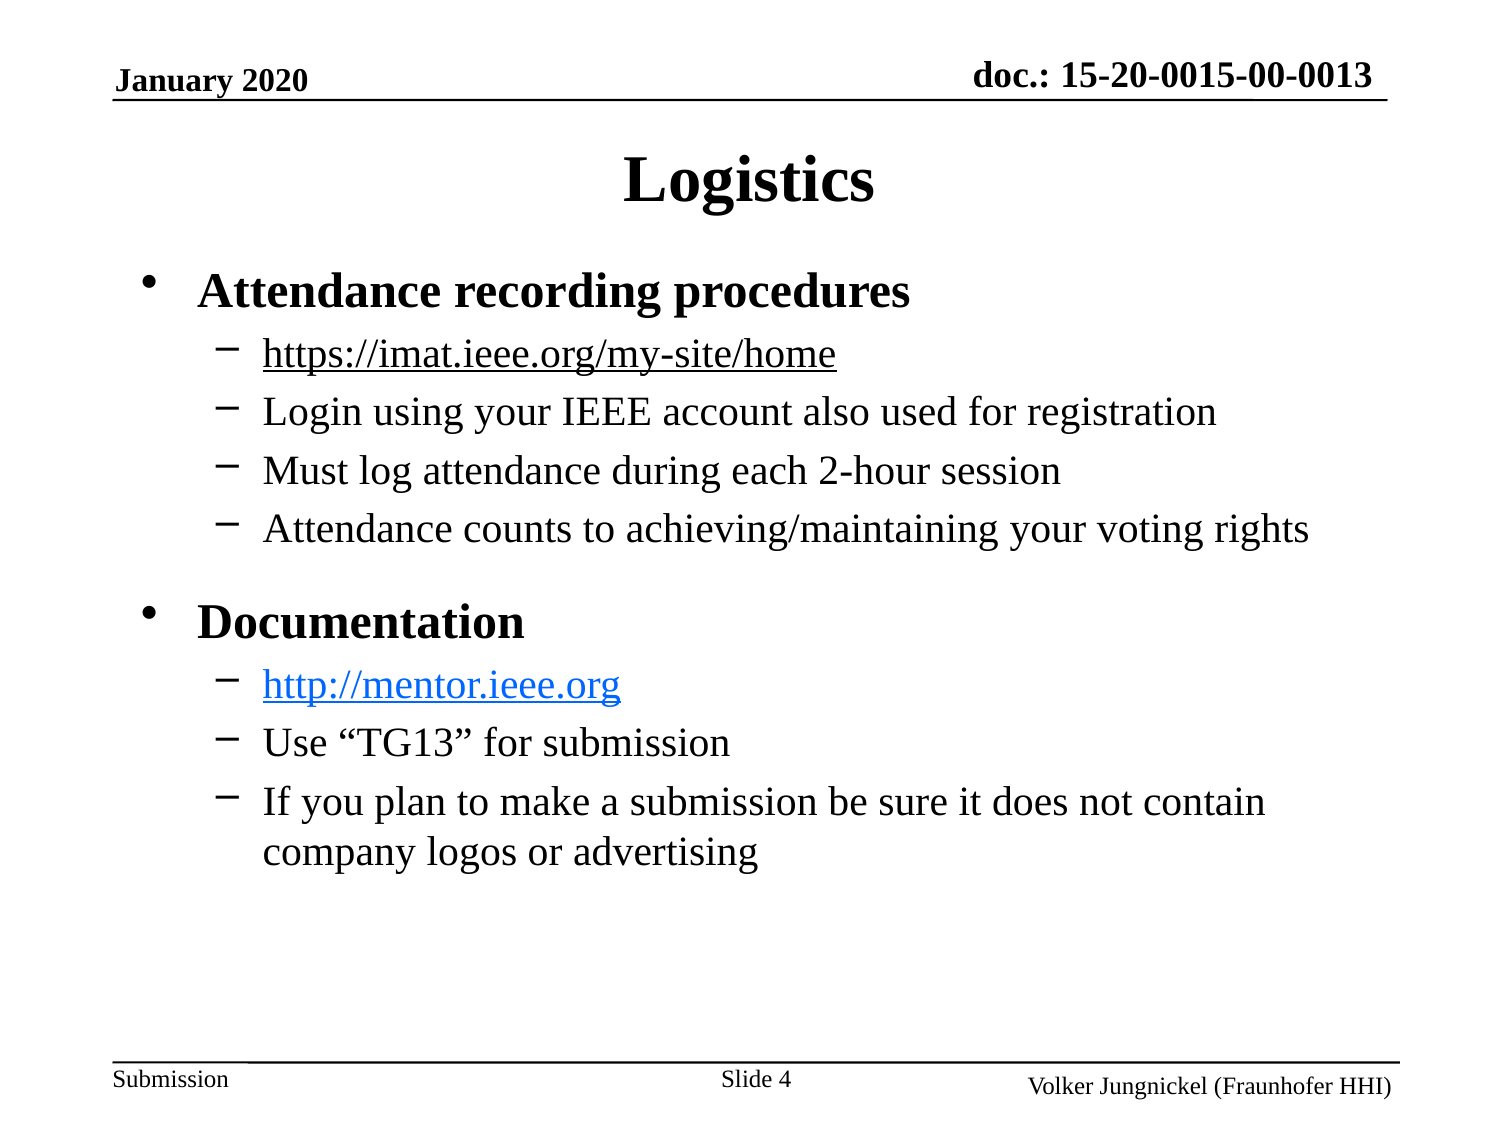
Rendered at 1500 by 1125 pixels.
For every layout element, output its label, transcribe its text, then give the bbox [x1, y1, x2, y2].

text_box Logistics [112, 87, 1388, 263]
list Attendance recording procedures https://imat.ieee.org/my-site/home Login using your IEEE account also used for registration Must log attendance during each 2-hour session Attendance counts to achieving/maintaining your voting rights Documentation http://mentor.ieee.org Use “TG13” for submission If you plan to make a submission be sure it does not contain company logos or advertising [125, 249, 1401, 925]
footer Volker Jungnickel (Fraunhofer HHI) [1012, 1062, 1439, 1100]
slide_number Slide 4 [712, 1061, 800, 1093]
